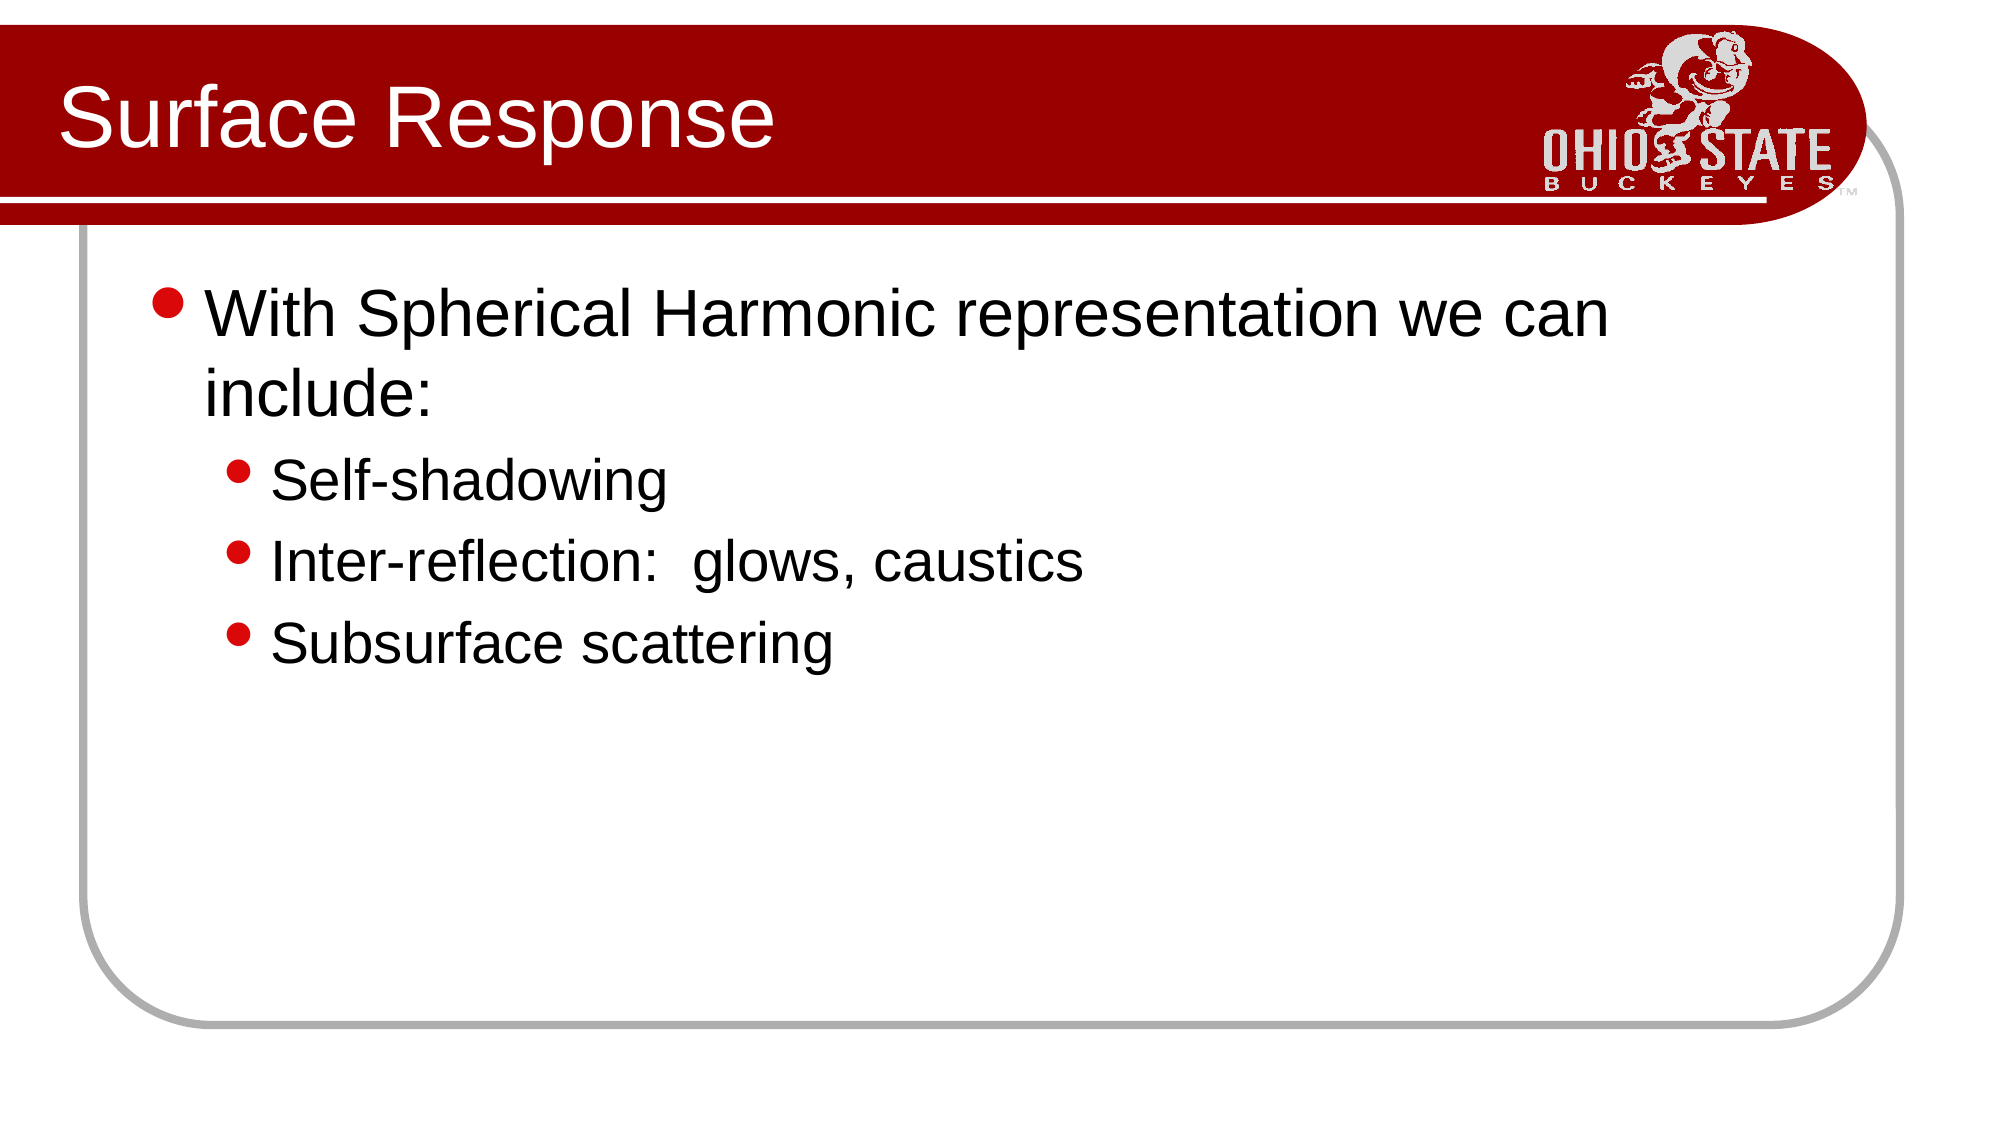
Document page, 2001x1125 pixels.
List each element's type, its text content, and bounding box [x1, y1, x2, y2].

list With Spherical Harmonic representation we can include: Self-shadowing Inter-reflection: glows, caustics Subsurface scattering [133, 262, 1867, 988]
title Surface Response [42, 37, 1601, 188]
